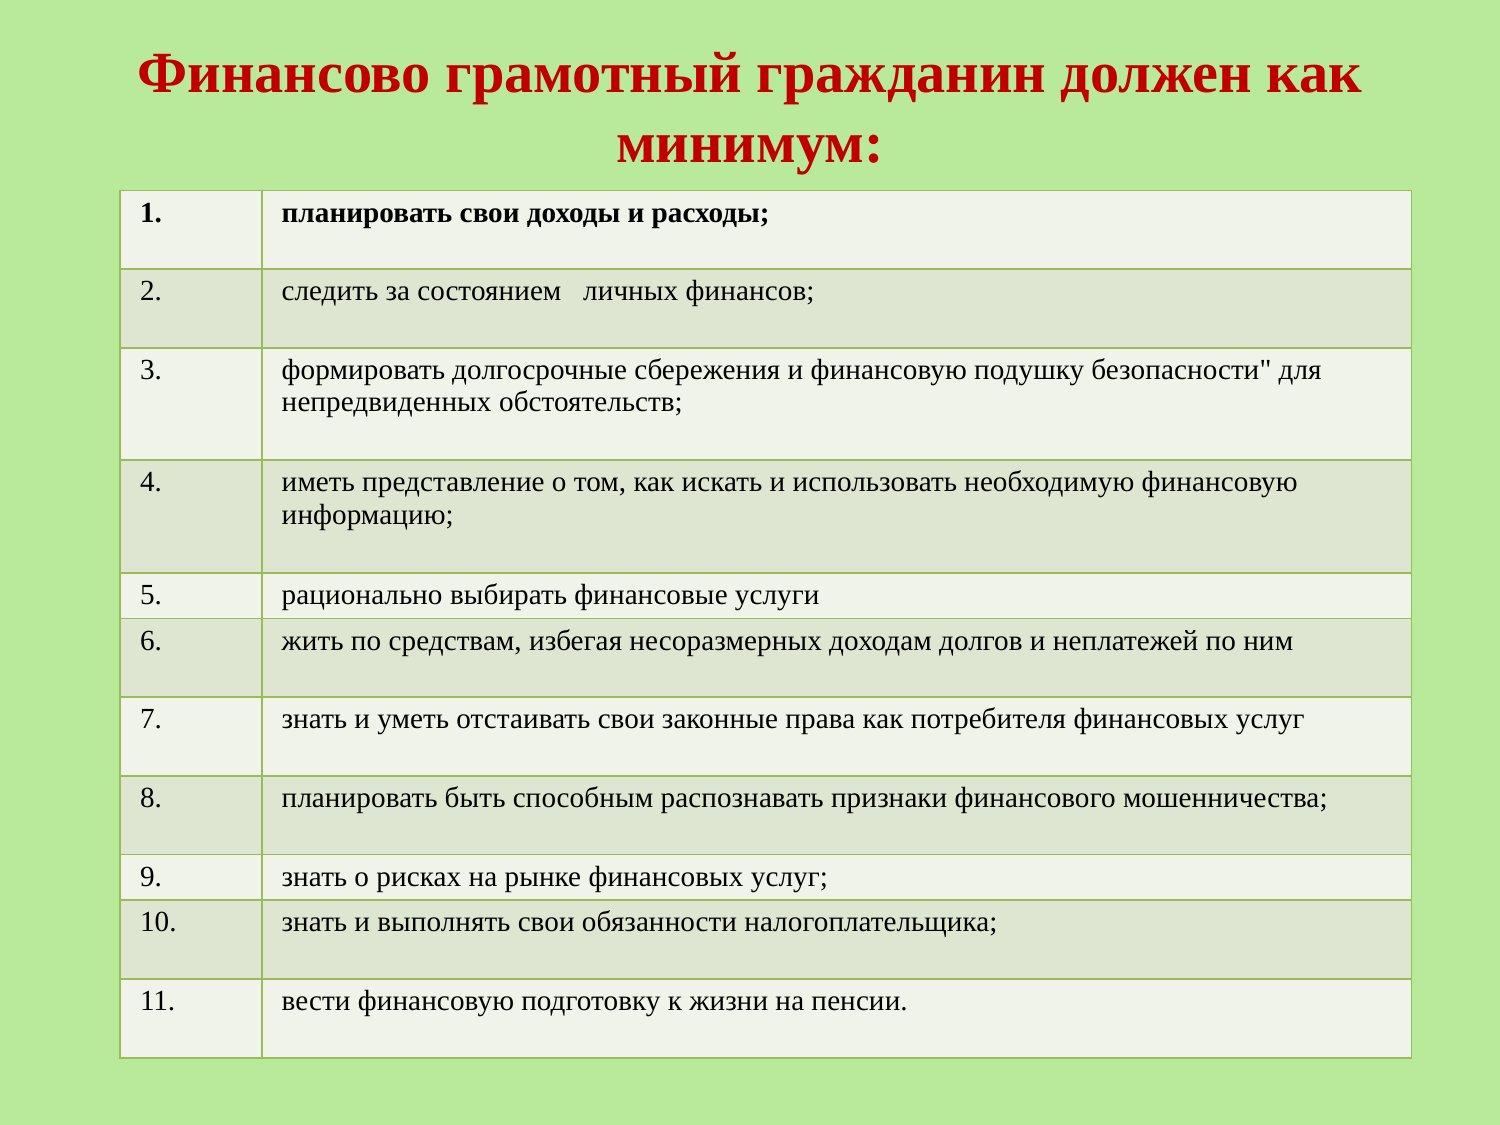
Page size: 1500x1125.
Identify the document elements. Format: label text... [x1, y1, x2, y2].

table_cell жить по средствам, избегая несоразмерных доходам долгов и неплатежей по ним [263, 619, 1411, 696]
table_cell 6. [121, 619, 261, 696]
table_cell знать о рисках на рынке финансовых услуг; [263, 855, 1411, 899]
title Финансово грамотный гражданин должен как минимум: [75, 45, 1425, 233]
table_cell 9. [121, 855, 261, 899]
table_cell следить за состоянием личных финансов; [263, 270, 1411, 347]
table_cell 4. [121, 461, 261, 572]
table_cell 11. [121, 980, 261, 1057]
table_cell 7. [121, 698, 261, 775]
table_cell планировать быть способным распознавать признаки финансового мошенничества; [263, 777, 1411, 854]
table_cell 2. [121, 270, 261, 347]
table_cell вести финансовую подготовку к жизни на пенсии. [263, 980, 1411, 1057]
table_cell 5. [121, 574, 261, 618]
table_cell знать и выполнять свои обязанности налогоплательщика; [263, 901, 1411, 978]
table_cell формировать долгосрочные сбережения и финансовую подушку безопасности" для непредвиденных обстоятельств; [263, 349, 1411, 459]
table_cell знать и уметь отстаивать свои законные права как потребителя финансовых услуг [263, 698, 1411, 775]
table_cell иметь представление о том, как искать и использовать необходимую финансовую информацию; [263, 461, 1411, 572]
table_header 1. [121, 191, 261, 268]
table_cell рационально выбирать финансовые услуги [263, 574, 1411, 618]
table_cell 3. [121, 349, 261, 459]
table_cell 8. [121, 777, 261, 854]
table_header планировать свои доходы и расходы; [263, 191, 1411, 268]
table_cell 10. [121, 901, 261, 978]
